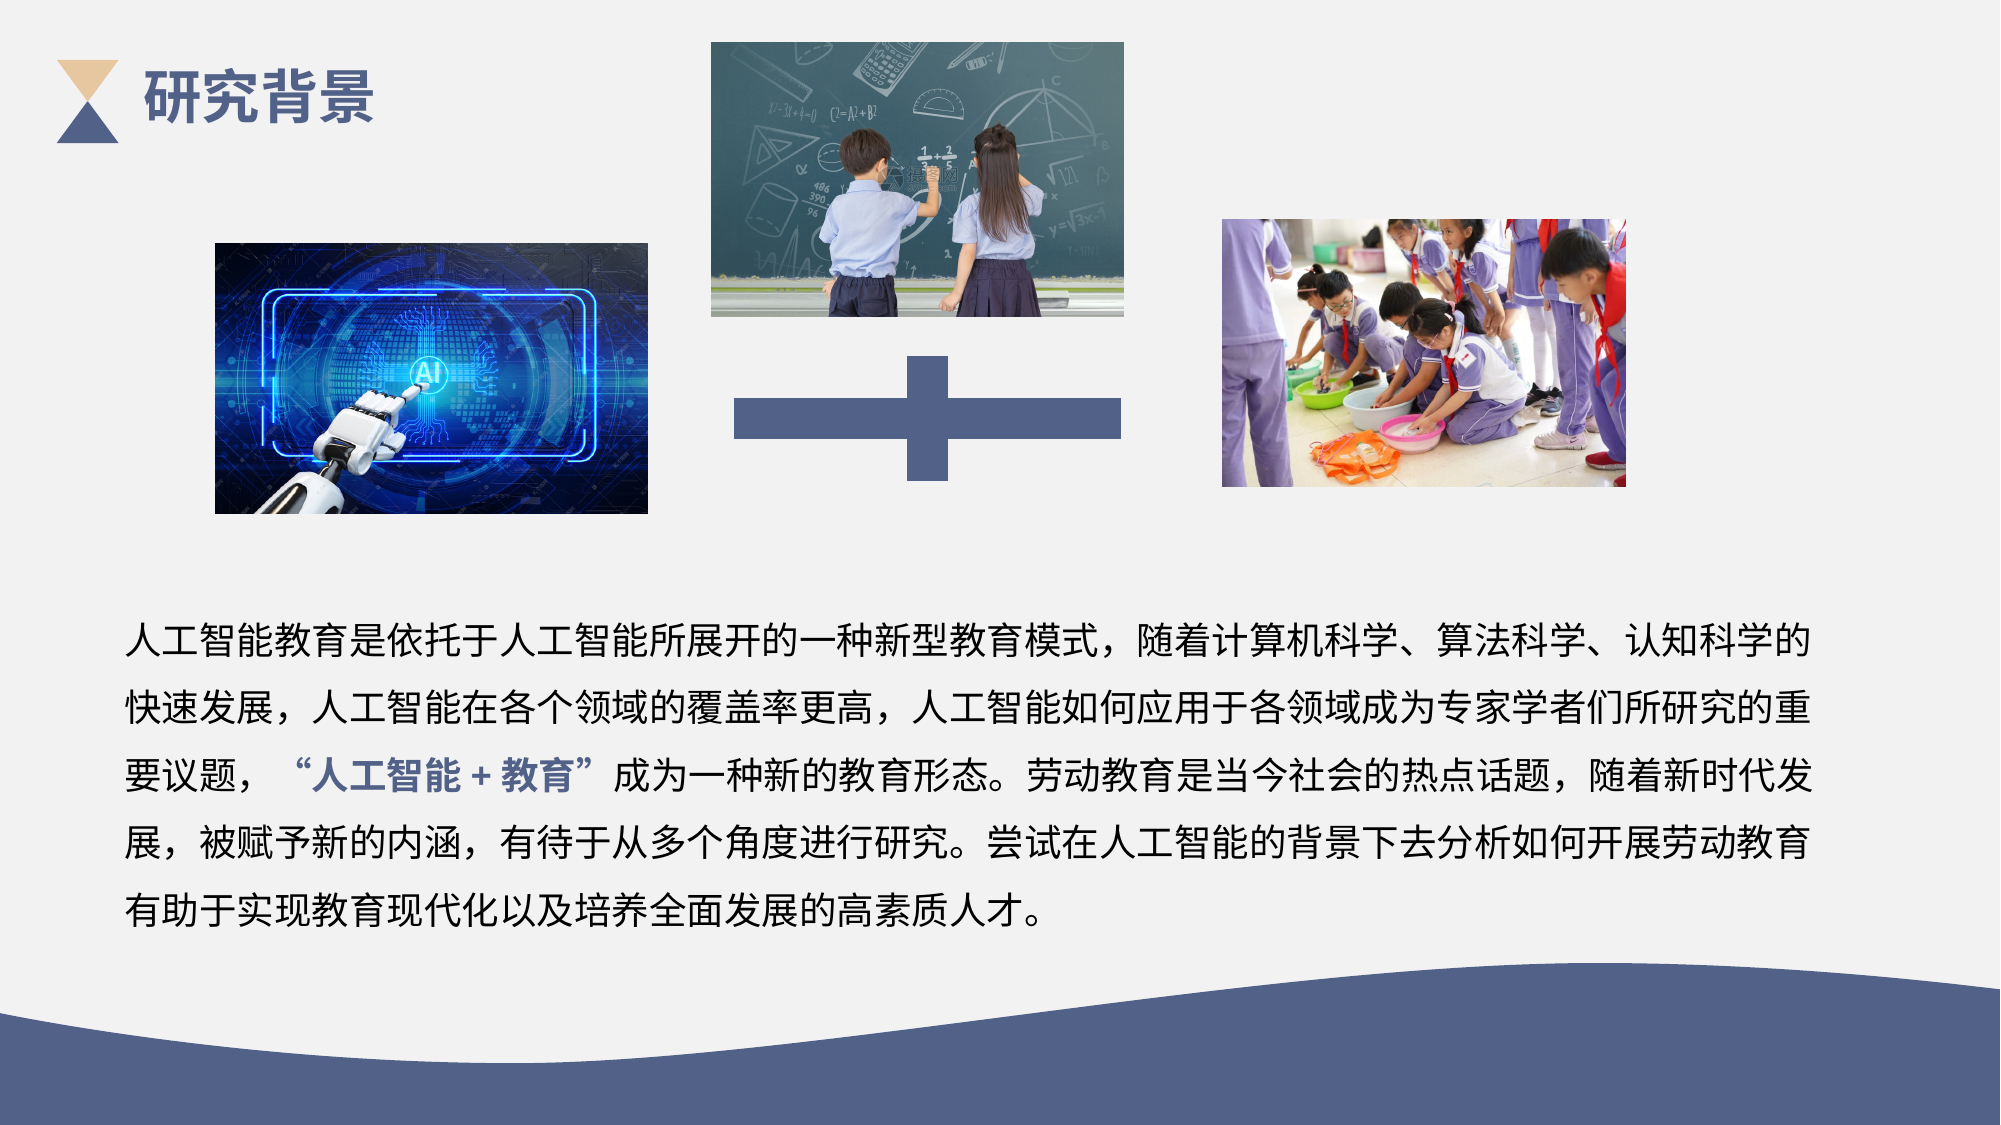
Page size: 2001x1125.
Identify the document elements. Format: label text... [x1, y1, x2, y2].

picture [1222, 219, 1626, 487]
picture [215, 243, 648, 514]
picture [711, 42, 1124, 317]
text_box 人工智能教育是依托于人工智能所展开的一种新型教育模式，随着计算机科学、算法科学、认知科学的快速发展，人工智能在各个领域的覆盖率更高，人工智能如何应用于各领域成为专家学者们所研究的重要议题，“人工智能+教育”成为一种新的教育形态。劳动教育是当今社会的热点话题，随着新时代发展，被赋予新的内涵，有待于从多个角度进行研究。尝试在人工智能的背景下去分析如何开展劳动教育有助于实现教育现代化以及培养全面发展的高素质人才。 [109, 586, 1848, 940]
text_box [0, 961, 2000, 1125]
text_box [734, 356, 1121, 481]
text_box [56, 52, 397, 143]
